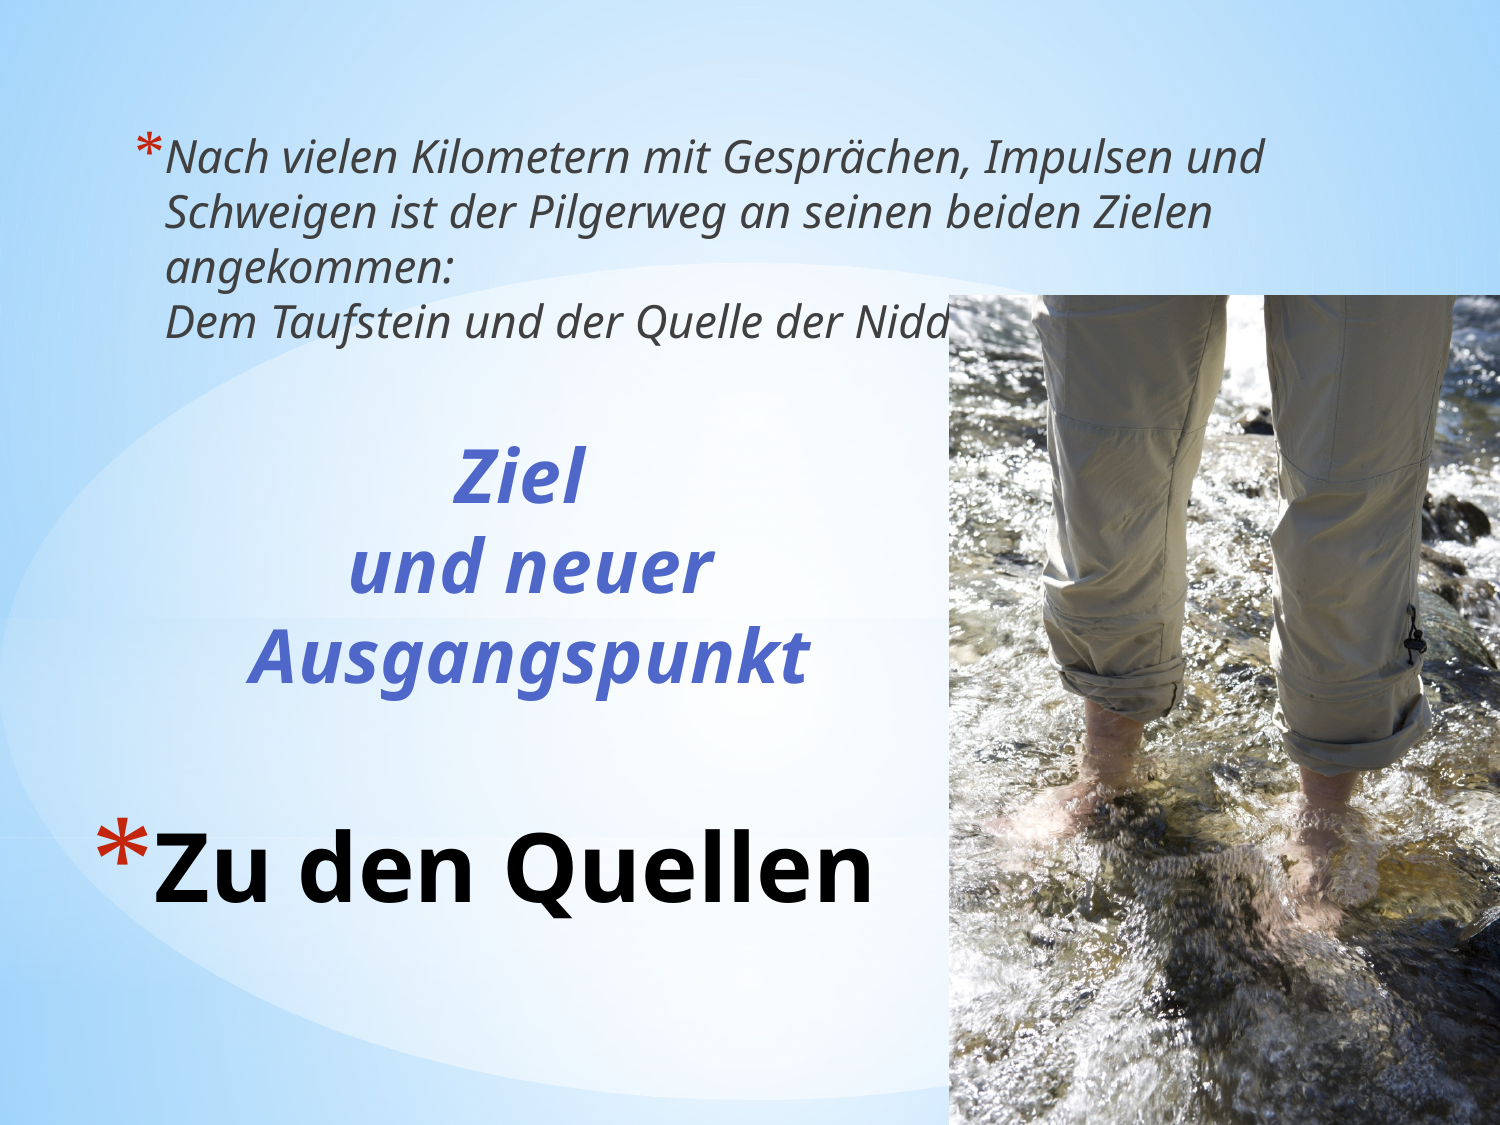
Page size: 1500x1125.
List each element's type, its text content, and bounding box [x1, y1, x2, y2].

title Zu den Quellen [12, 798, 892, 987]
list Nach vielen Kilometern mit Gesprächen, Impulsen und Schweigen ist der Pilgerweg an seinen beiden Zielen angekommen: Dem Taufstein und der Quelle der Nidda. [112, 120, 1337, 362]
picture [949, 295, 1500, 1125]
text_box Ziel und neuer Ausgangspunkt [112, 420, 943, 706]
